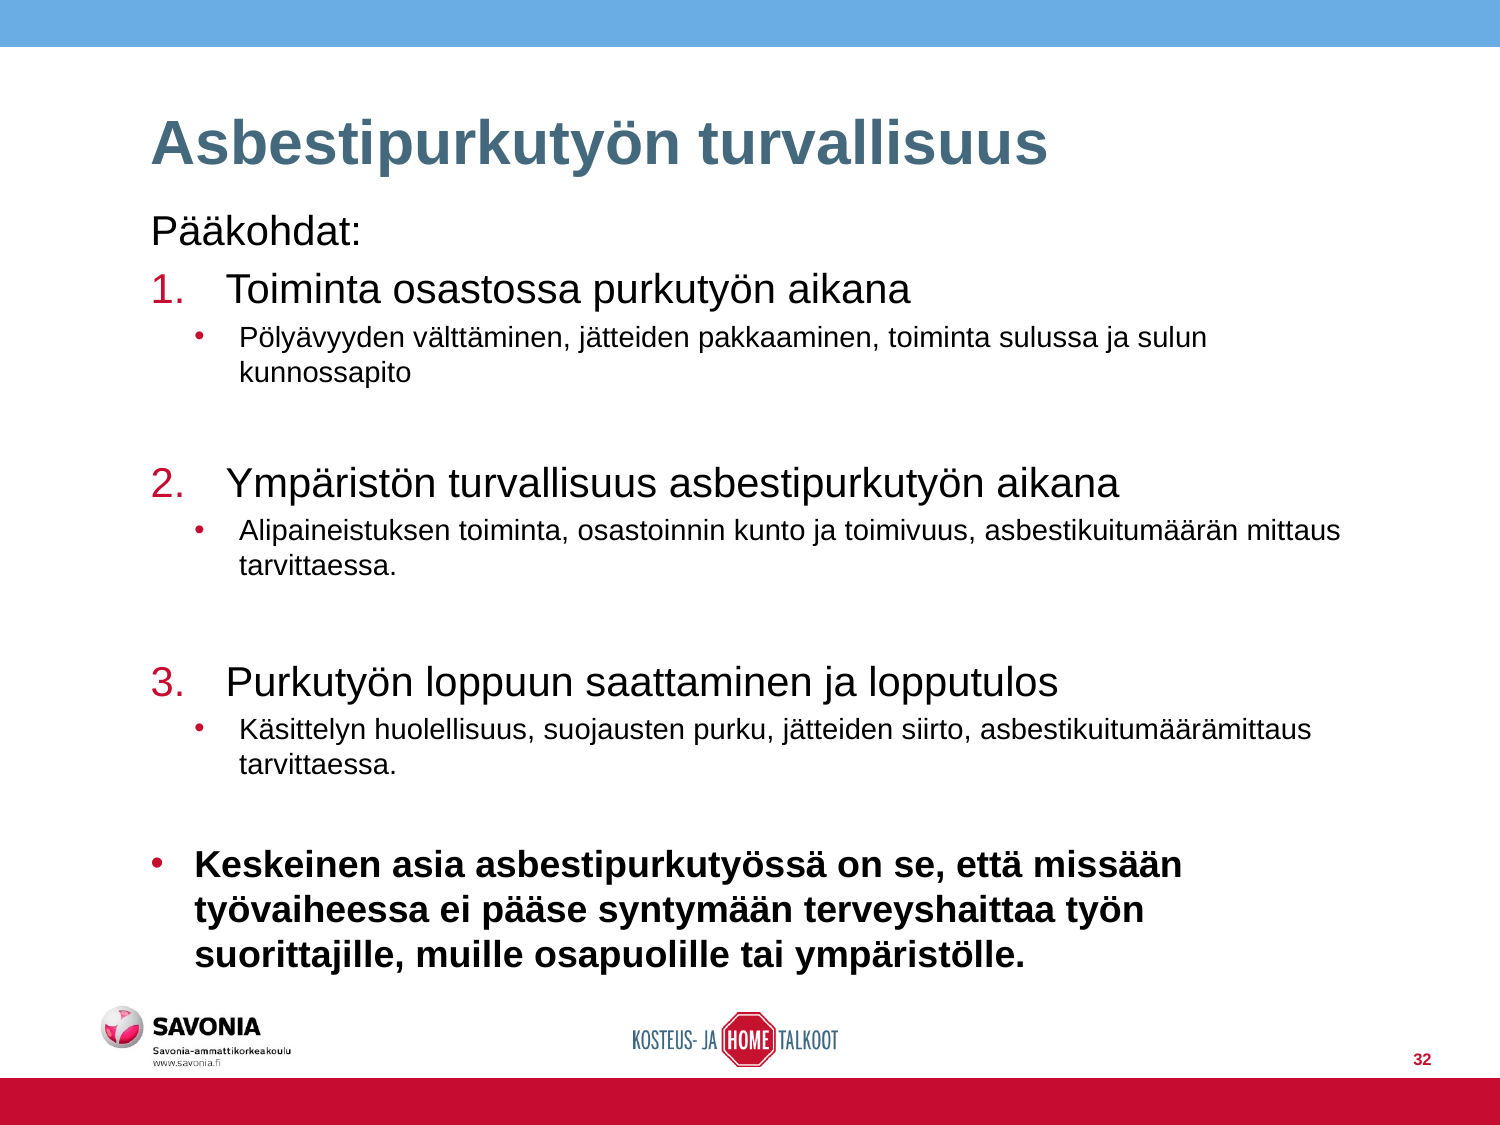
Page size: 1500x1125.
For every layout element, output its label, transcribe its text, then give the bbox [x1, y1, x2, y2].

title Asbestipurkutyön turvallisuus [135, 54, 1365, 185]
list Pääkohdat: Toiminta osastossa purkutyön aikana Pölyävyyden välttäminen, jätteiden pakkaaminen, toiminta sulussa ja sulun kunnossapito Ympäristön turvallisuus asbestipurkutyön aikana Alipaineistuksen toiminta, osastoinnin kunto ja toimivuus, asbestikuitumäärän mittaus tarvittaessa. Purkutyön loppuun saattaminen ja lopputulos Käsittelyn huolellisuus, suojausten purku, jätteiden siirto, asbestikuitumäärämittaus tarvittaessa. Keskeinen asia asbestipurkutyössä on se, että missään työvaiheessa ei pääse syntymään terveyshaittaa työn suorittajille, muille osapuolille tai ympäristölle. [135, 196, 1365, 965]
slide_number 32 [1364, 1016, 1447, 1077]
picture [88, 999, 302, 1071]
picture [633, 1012, 838, 1067]
